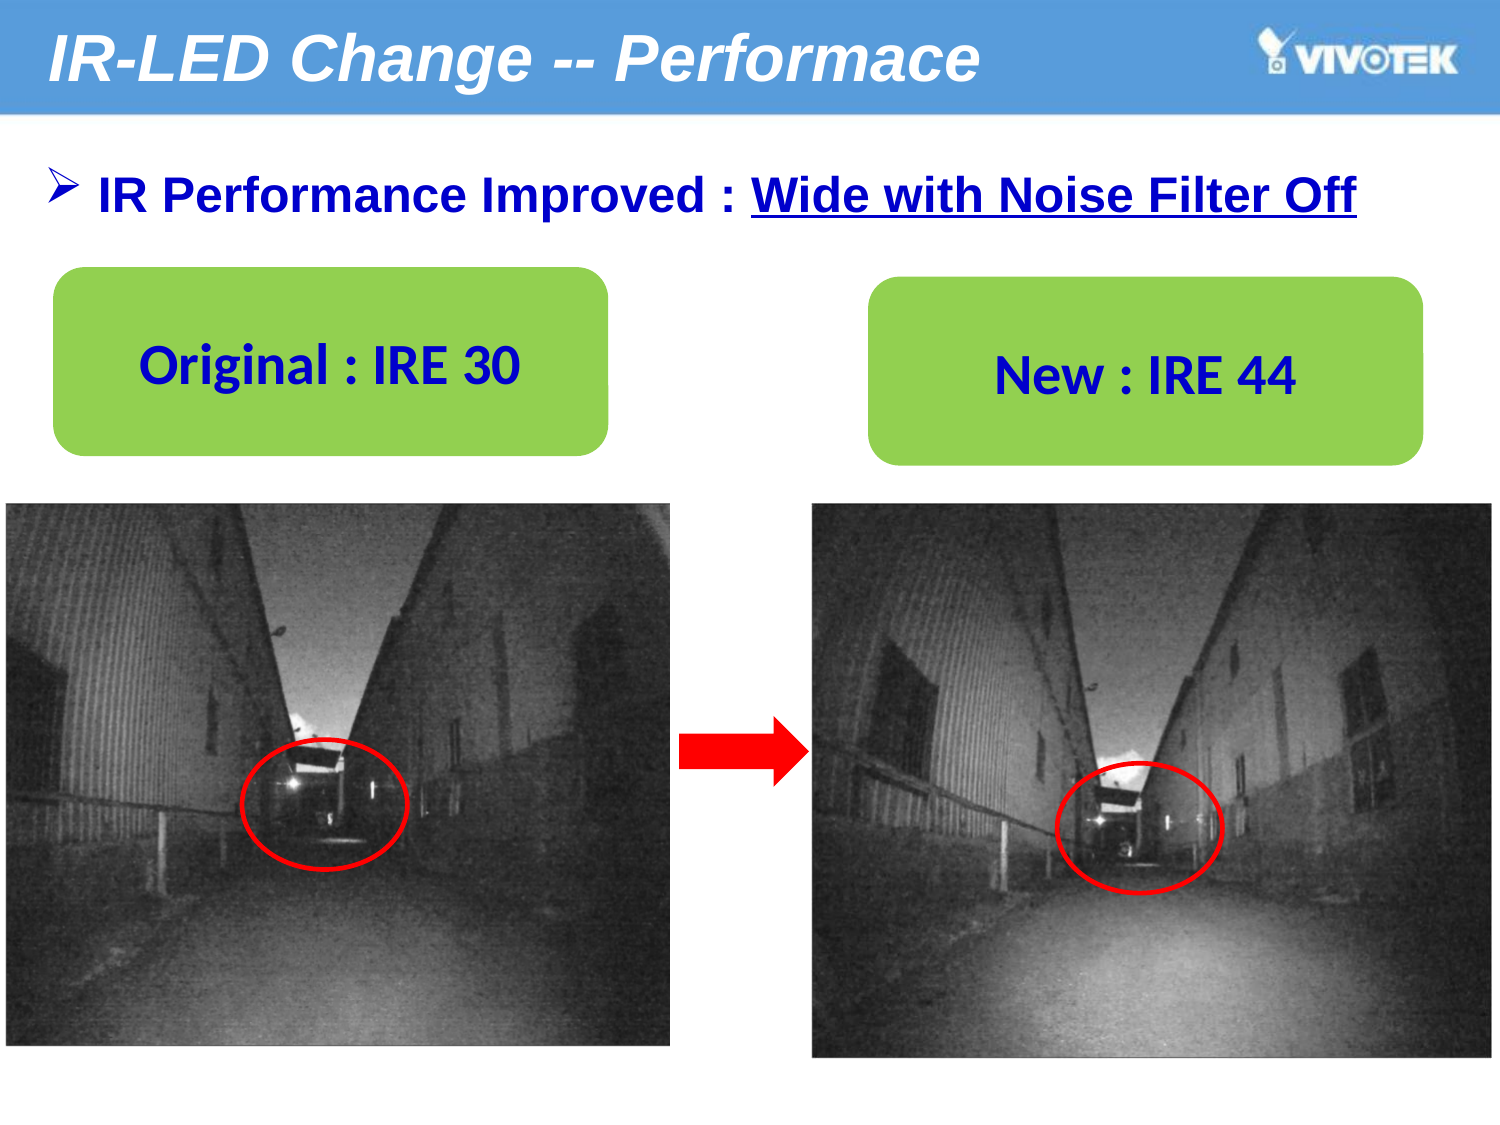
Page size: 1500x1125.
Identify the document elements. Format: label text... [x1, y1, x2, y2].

text_box [676, 714, 806, 789]
text_box IR Performance Improved : Wide with Noise Filter Off [29, 154, 1404, 360]
text_box New : IRE 44 [866, 274, 1426, 468]
picture [0, 0, 1500, 1125]
text_box IR-LED Change -- Performace [33, 7, 1016, 102]
text_box Original : IRE 30 [50, 265, 611, 459]
